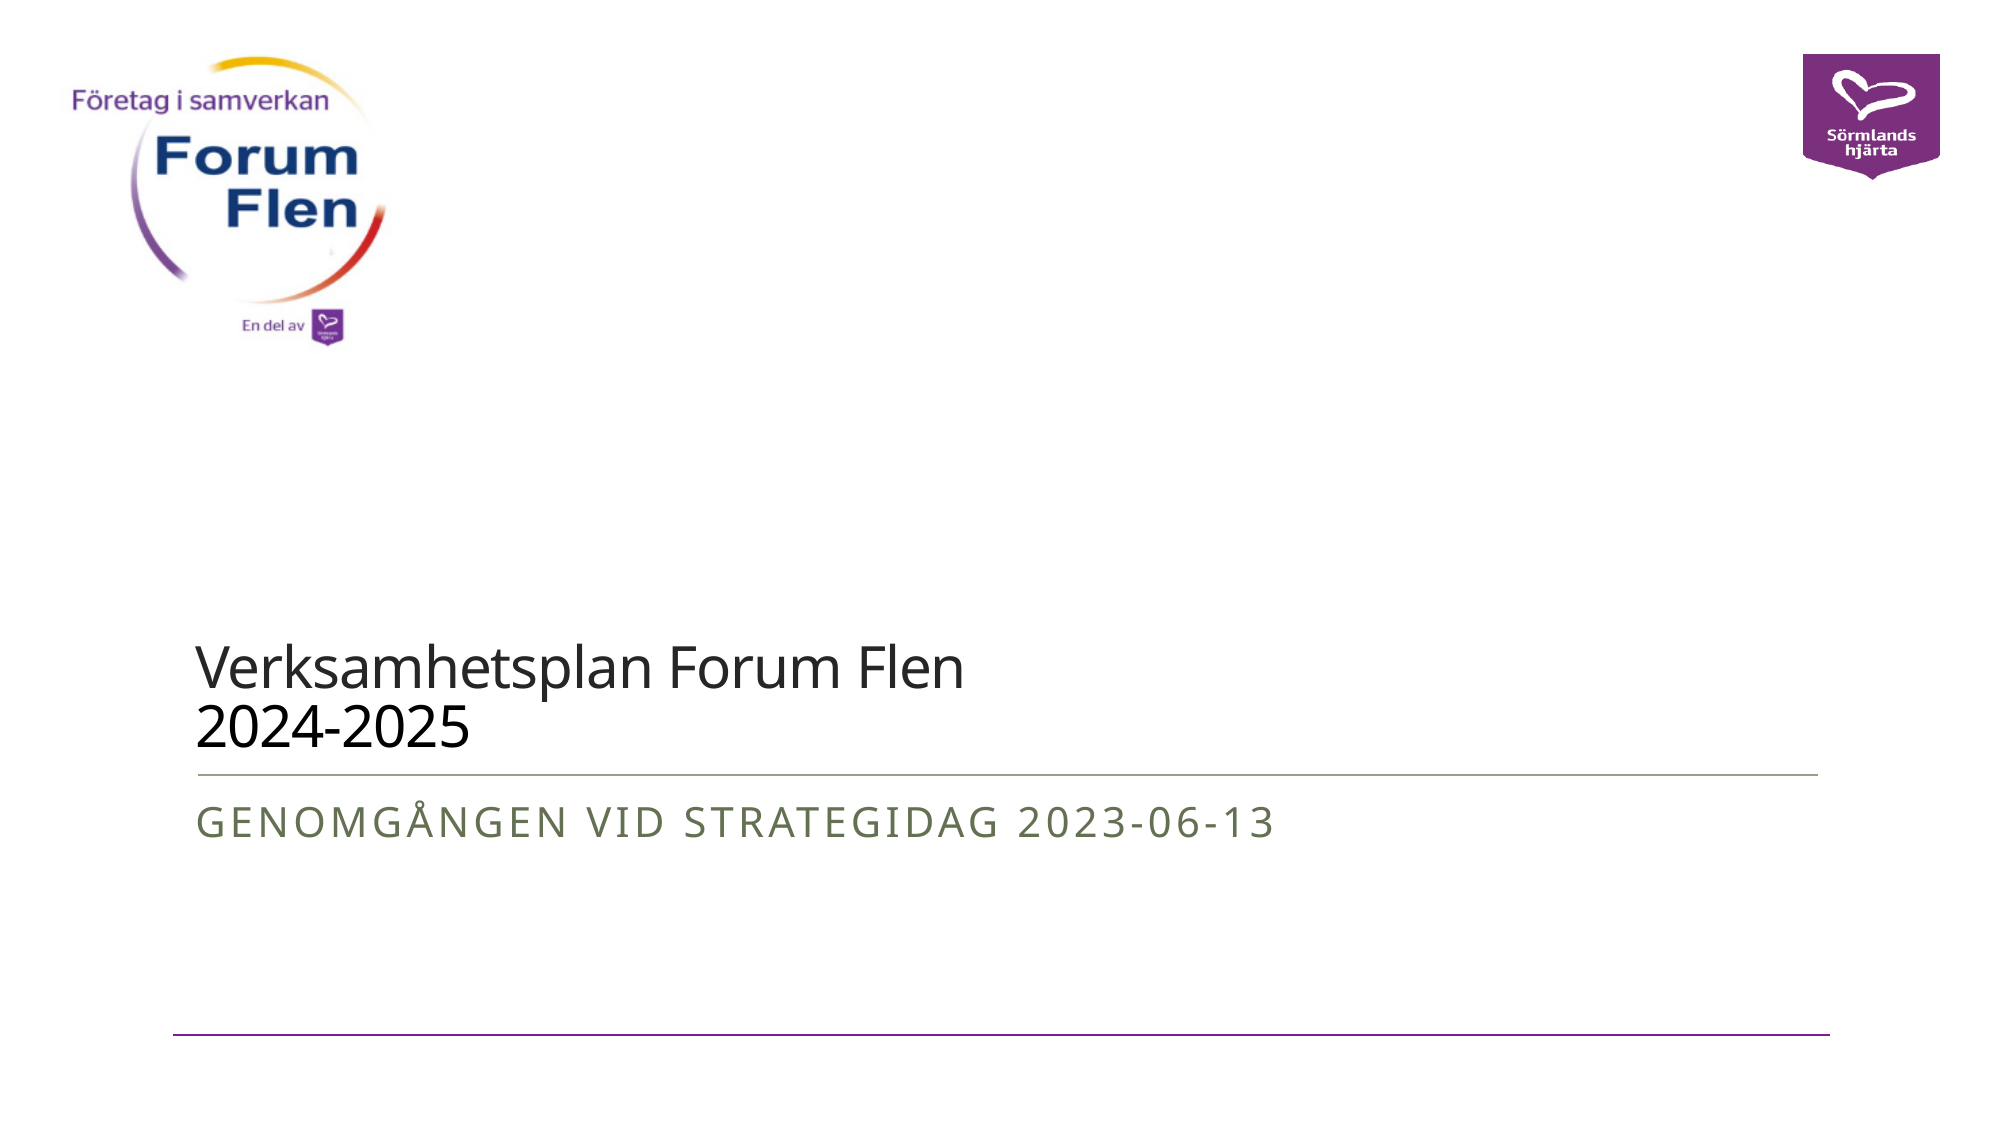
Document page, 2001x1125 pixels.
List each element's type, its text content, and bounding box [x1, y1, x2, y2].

subtitle Genomgången vid strategidag 2023-06-13 [180, 788, 1831, 976]
title Verksamhetsplan Forum Flen 2024-2025 [180, 379, 1830, 767]
picture [1803, 54, 1940, 181]
picture [55, 42, 410, 359]
